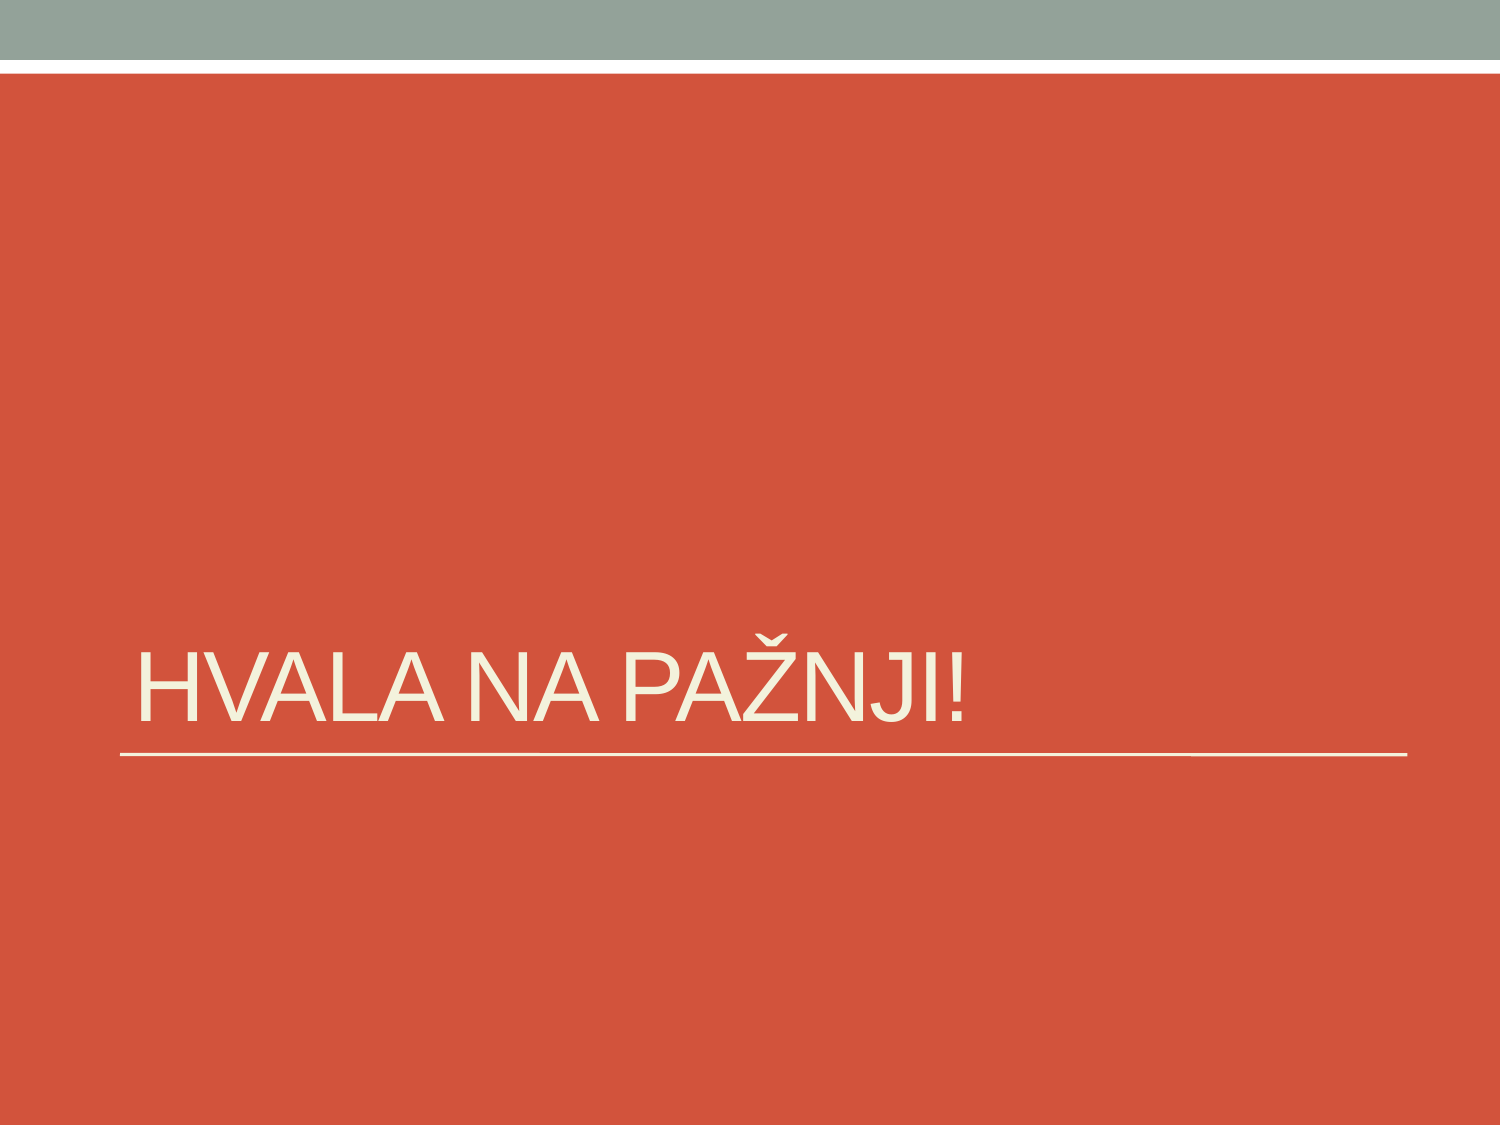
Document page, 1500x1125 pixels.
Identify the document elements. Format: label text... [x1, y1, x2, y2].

title Hvala na pažnji! [118, 387, 1394, 749]
